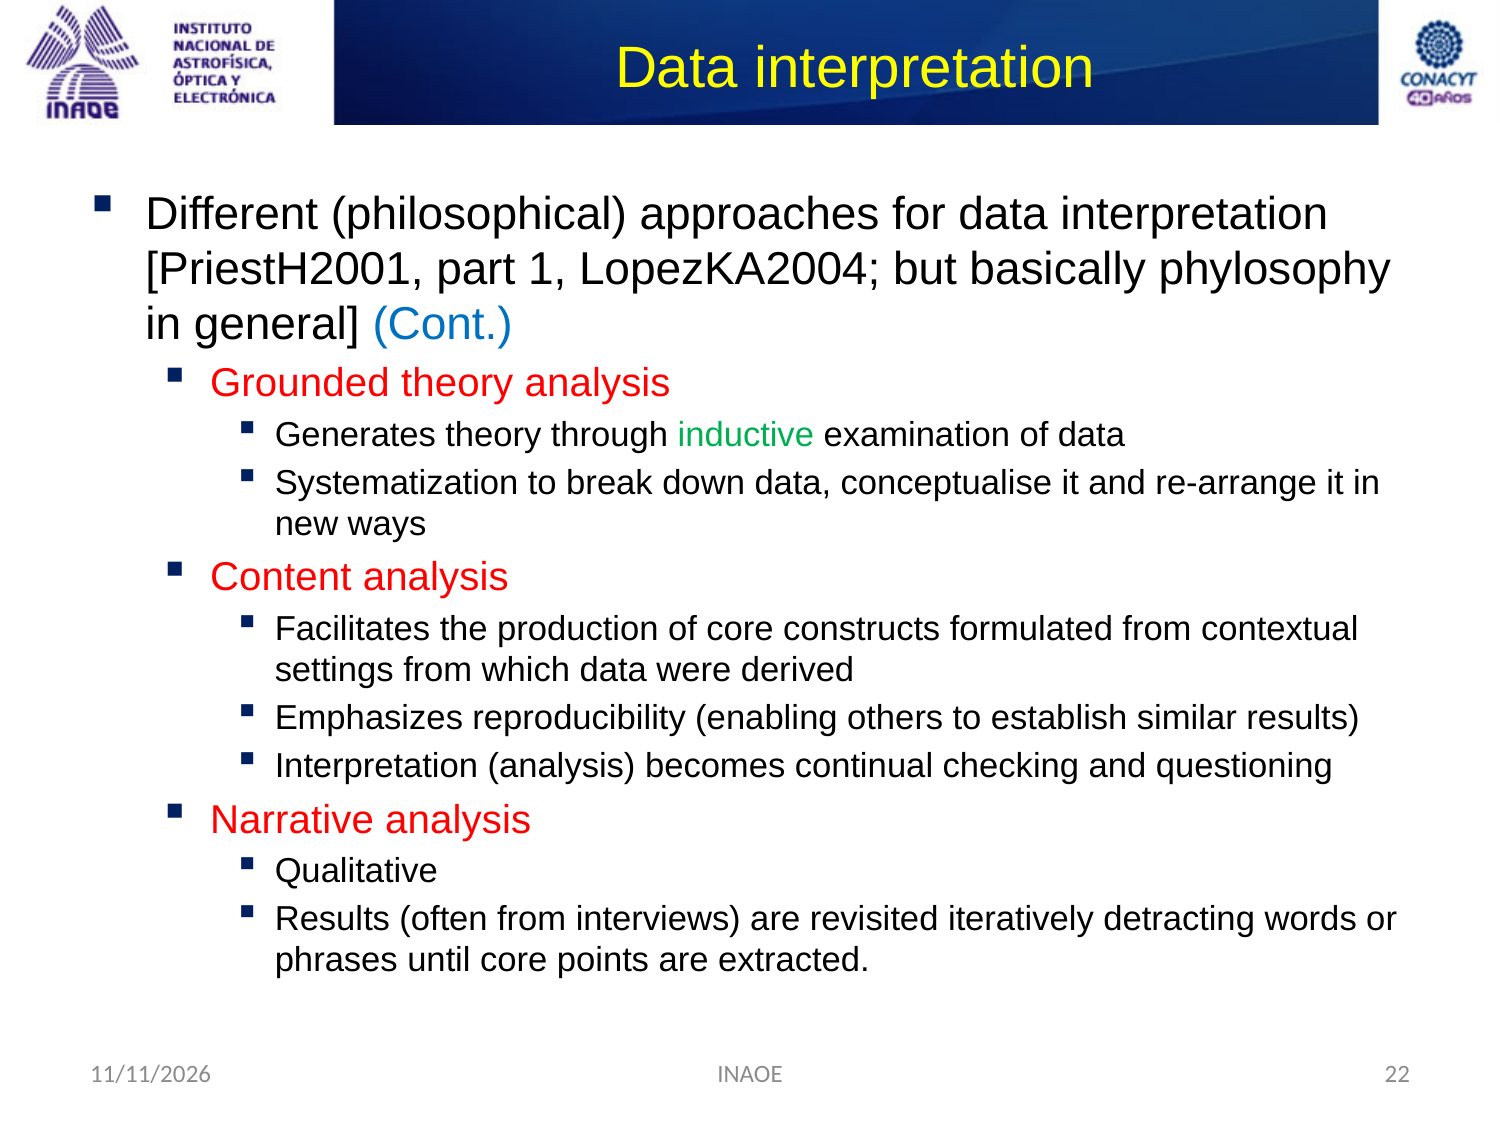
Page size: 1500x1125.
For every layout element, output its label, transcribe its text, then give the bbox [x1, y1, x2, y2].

list Different (philosophical) approaches for data interpretation [PriestH2001, part 1, LopezKA2004; but basically phylosophy in general] (Cont.) Grounded theory analysis Generates theory through inductive examination of data Systematization to break down data, conceptualise it and re-arrange it in new ways Content analysis Facilitates the production of core constructs formulated from contextual settings from which data were derived Emphasizes reproducibility (enabling others to establish similar results) Interpretation (analysis) becomes continual checking and questioning Narrative analysis Qualitative Results (often from interviews) are revisited iteratively detracting words or phrases until core points are extracted. [75, 175, 1425, 1005]
footer INAOE [512, 1042, 988, 1103]
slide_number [75, 1042, 425, 1103]
picture [1383, 0, 1500, 125]
slide_number 22 [1074, 1042, 1425, 1103]
picture [0, 0, 328, 125]
title Data interpretation [328, 0, 1383, 129]
